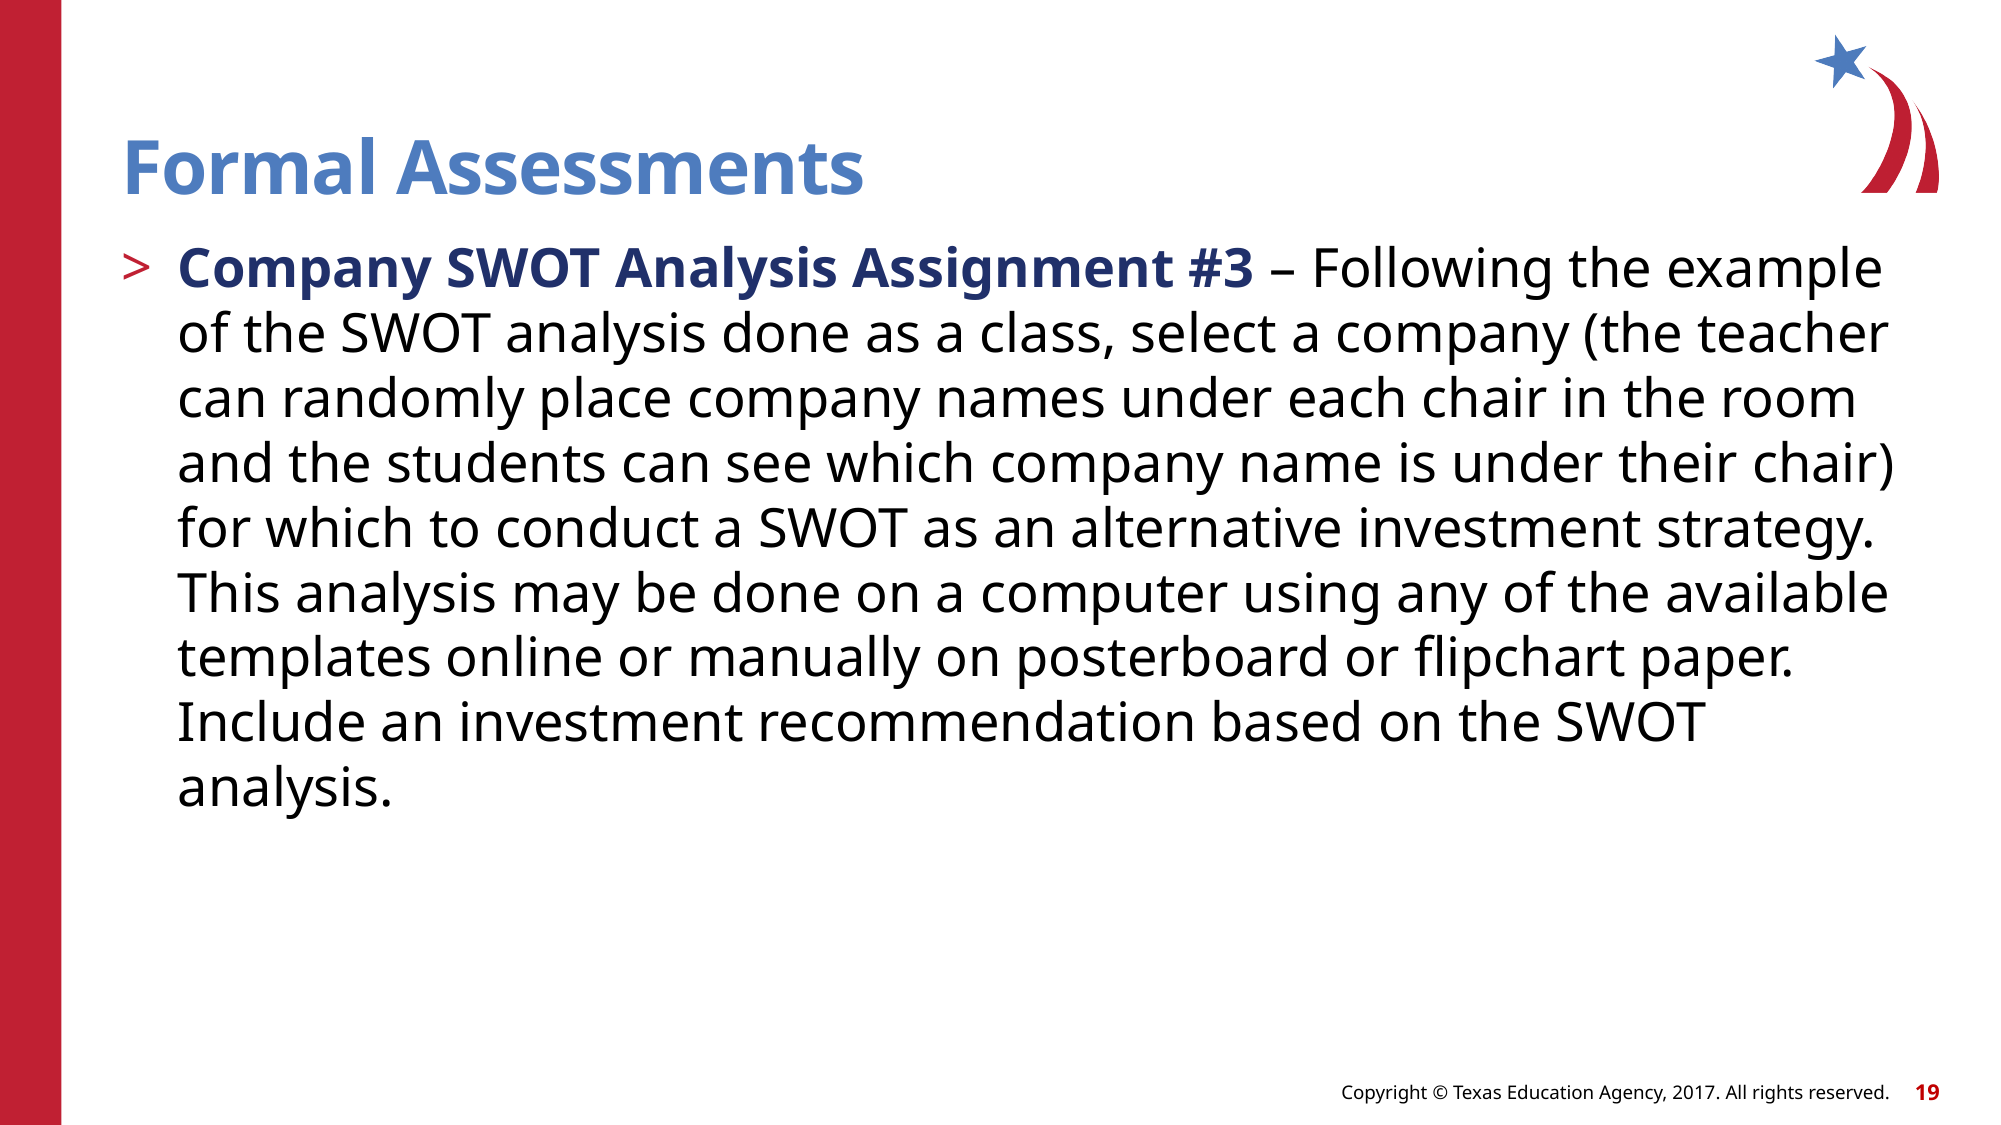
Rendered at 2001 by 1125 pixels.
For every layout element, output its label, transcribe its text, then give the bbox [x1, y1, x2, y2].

list Company SWOT Analysis Assignment #3 – Following the example of the SWOT analysis done as a class, select a company (the teacher can randomly place company names under each chair in the room and the students can see which company name is under their chair) for which to conduct a SWOT as an alternative investment strategy. This analysis may be done on a computer using any of the available templates online or manually on posterboard or flipchart paper. Include an investment recommendation based on the SWOT analysis. [121, 233, 1936, 1010]
title Formal Assessments [121, 66, 1772, 211]
picture [1814, 34, 1939, 193]
